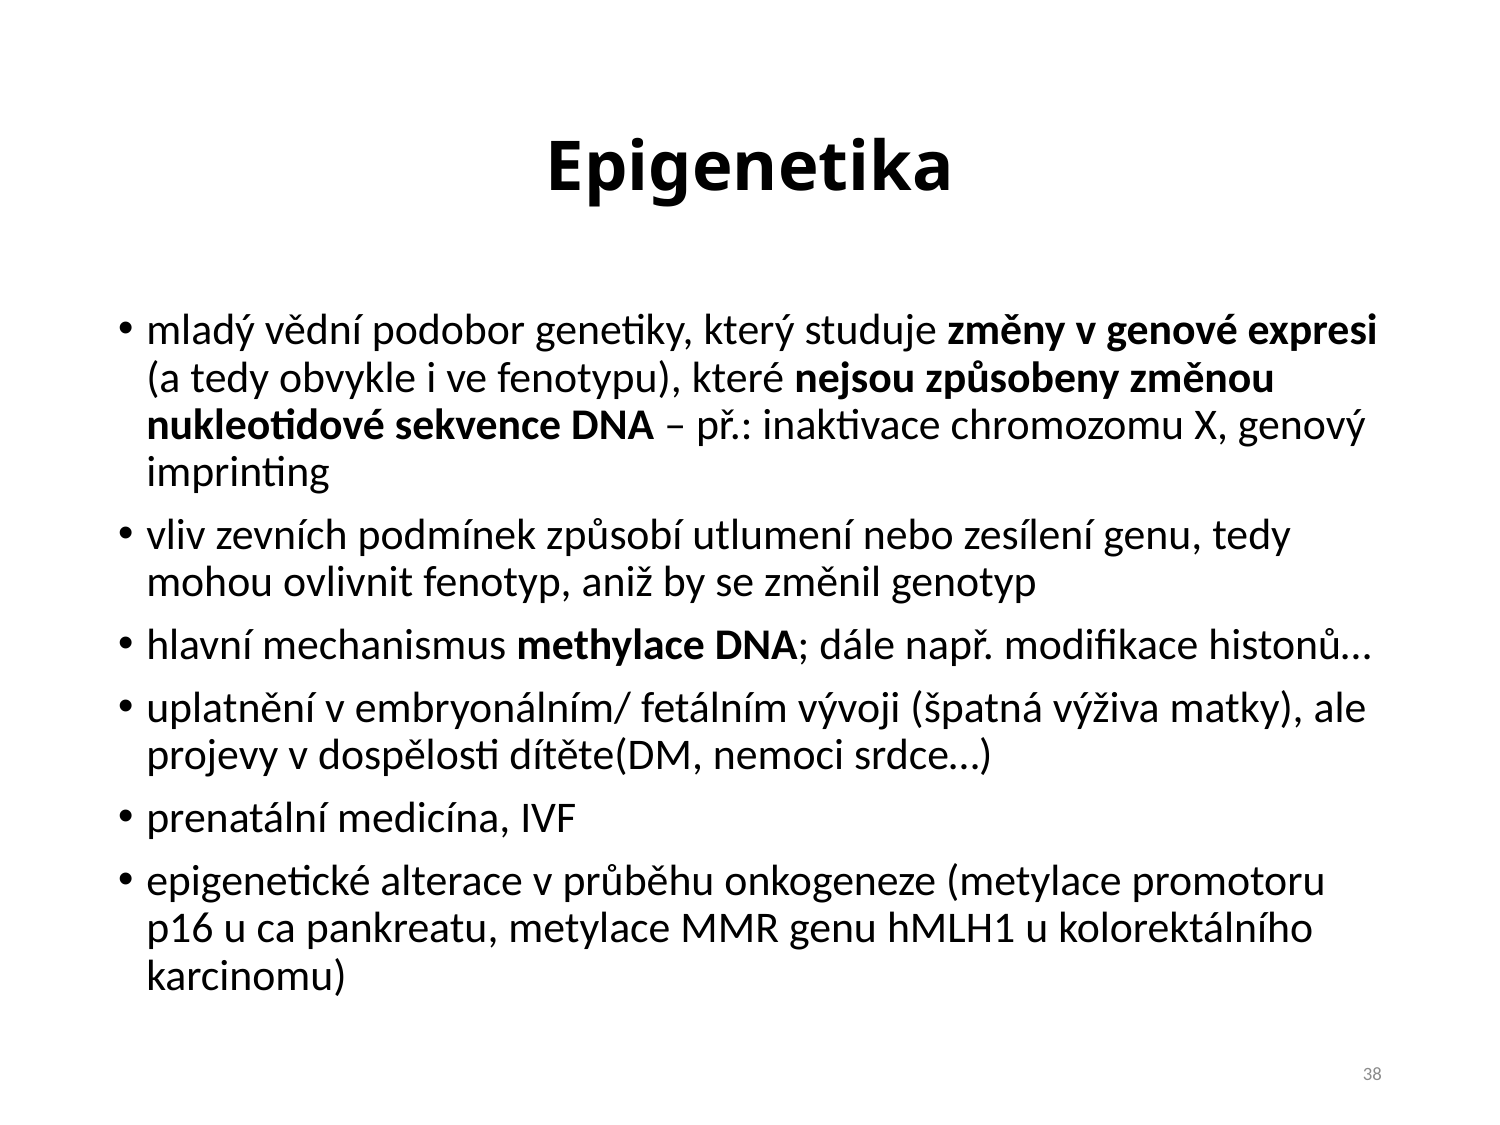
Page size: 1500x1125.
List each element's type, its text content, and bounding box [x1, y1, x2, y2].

list mladý vědní podobor genetiky, který studuje změny v genové expresi (a tedy obvykle i ve fenotypu), které nejsou způsobeny změnou nukleotidové sekvence DNA – př.: inaktivace chromozomu X, genový imprinting vliv zevních podmínek způsobí utlumení nebo zesílení genu, tedy mohou ovlivnit fenotyp, aniž by se změnil genotyp hlavní mechanismus methylace DNA; dále např. modifikace histonů… uplatnění v embryonálním/ fetálním vývoji (špatná výživa matky), ale projevy v dospělosti dítěte(DM, nemoci srdce…) prenatální medicína, IVF epigenetické alterace v průběhu onkogeneze (metylace promotoru p16 u ca pankreatu, metylace MMR genu hMLH1 u kolorektálního karcinomu) [103, 299, 1397, 1014]
slide_number 38 [1059, 1042, 1397, 1103]
title Epigenetika [103, 59, 1397, 278]
